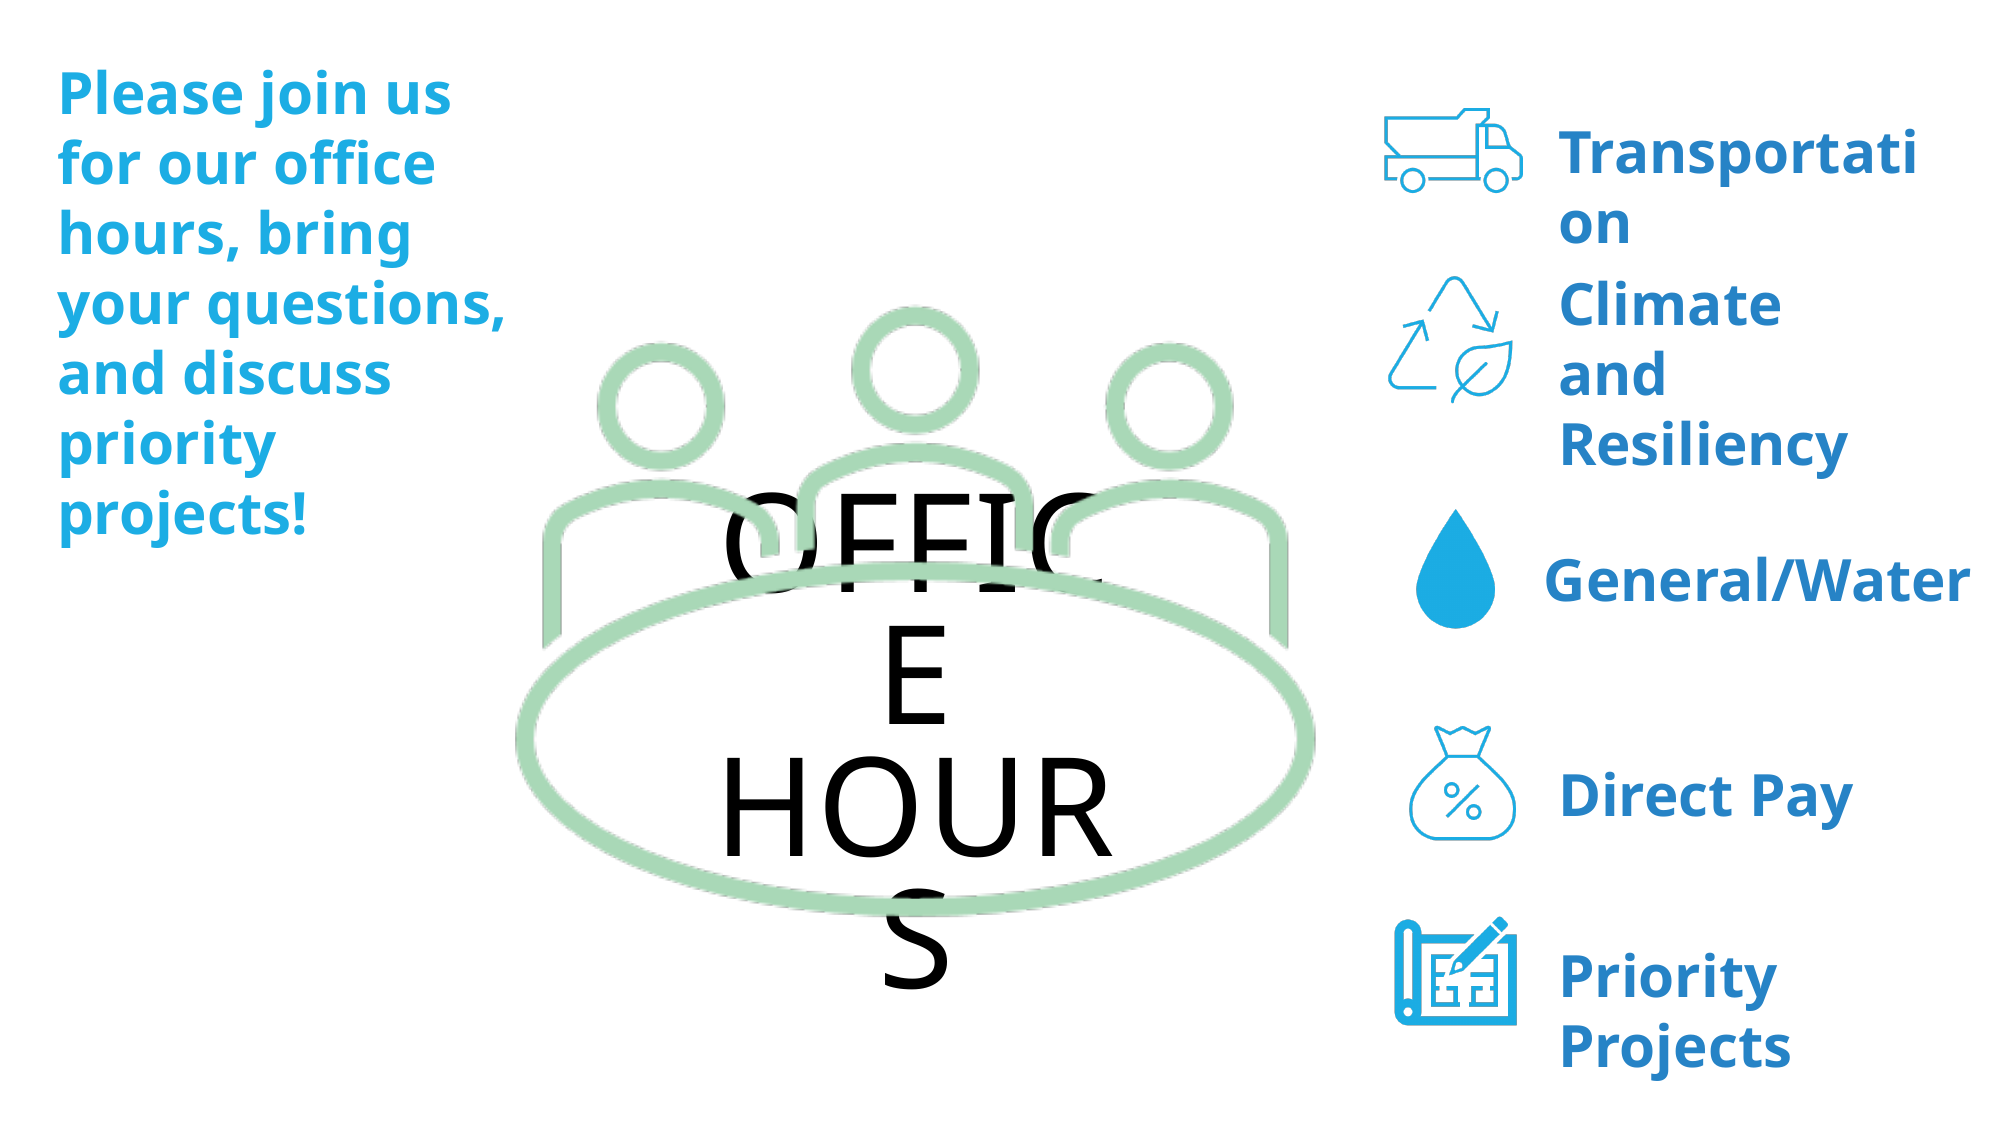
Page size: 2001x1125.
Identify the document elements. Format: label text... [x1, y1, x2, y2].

picture [479, 126, 1352, 999]
text_box General/Water [1538, 535, 2000, 621]
picture [1386, 707, 1538, 859]
text_box Please join us for our office hours, bring your questions, and discuss priority projects! [42, 48, 532, 554]
text_box Climate and Resiliency [1543, 259, 1921, 485]
picture [1376, 262, 1527, 413]
text_box Direct Pay [1543, 750, 1963, 836]
picture [1380, 493, 1531, 644]
picture [1378, 74, 1530, 226]
text_box Transportation [1543, 108, 1963, 263]
text_box Priority Projects [1543, 932, 1963, 1087]
picture [1384, 900, 1527, 1043]
